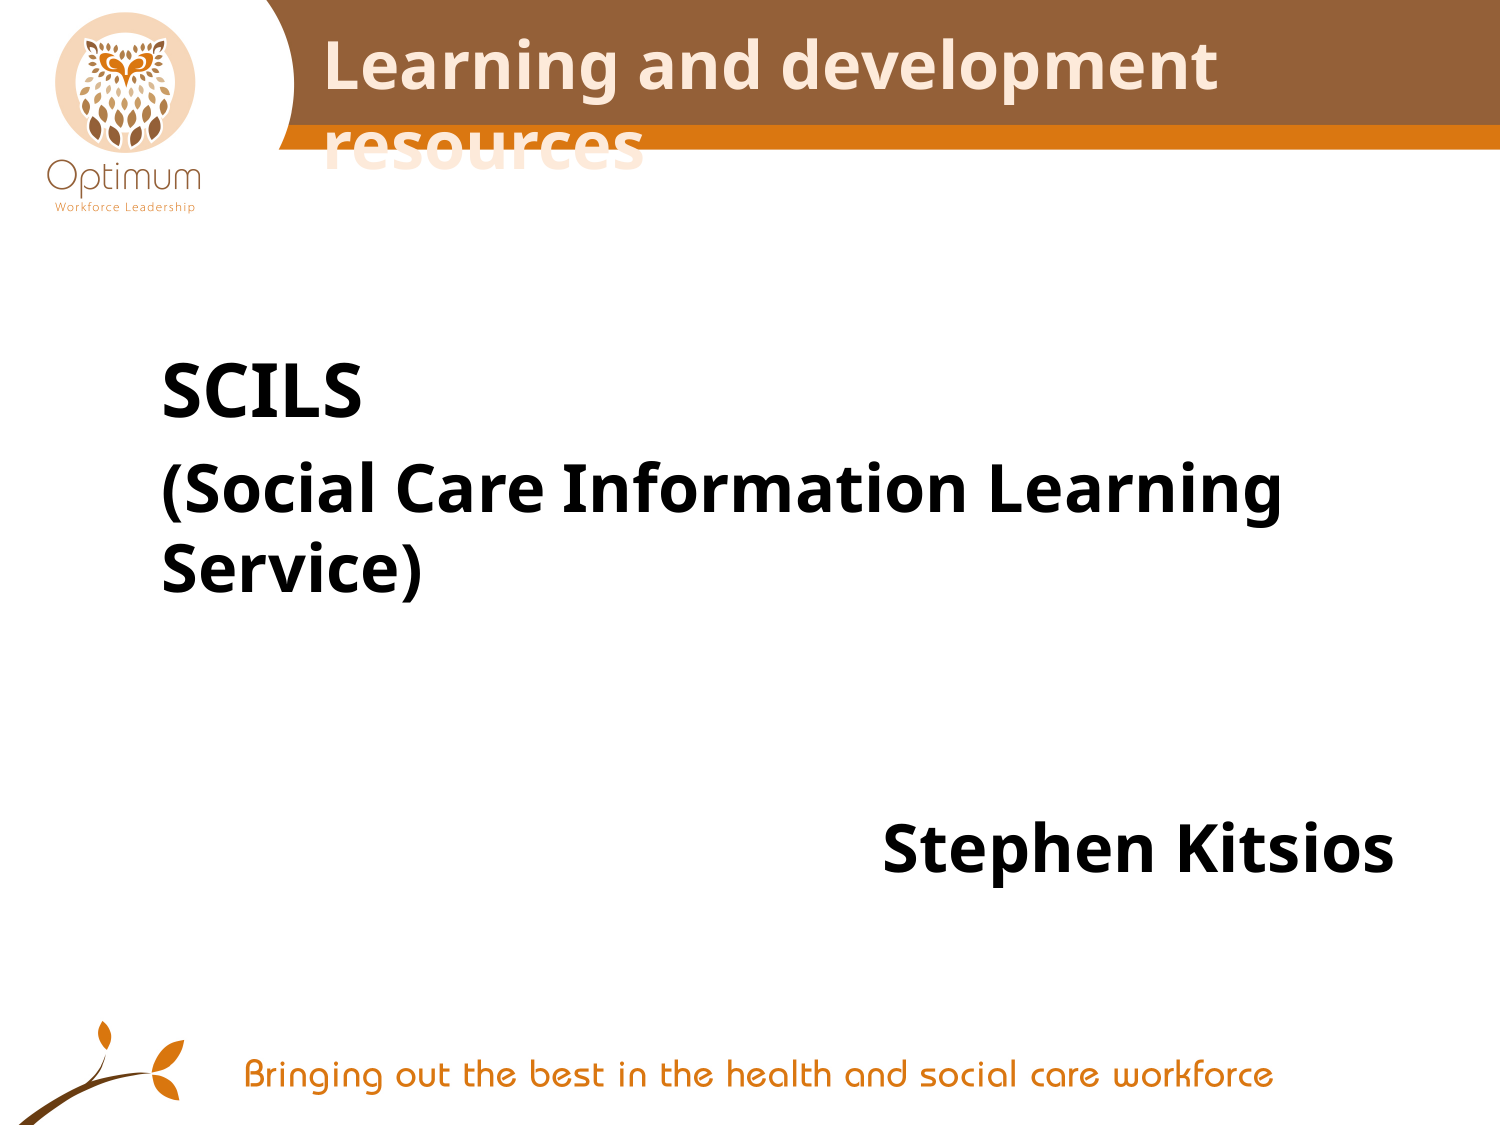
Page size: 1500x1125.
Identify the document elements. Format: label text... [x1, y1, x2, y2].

picture [0, 0, 1500, 233]
list SCILS (Social Care Information Learning Service) Stephen Kitsios [146, 335, 1412, 911]
picture [0, 1005, 1500, 1125]
